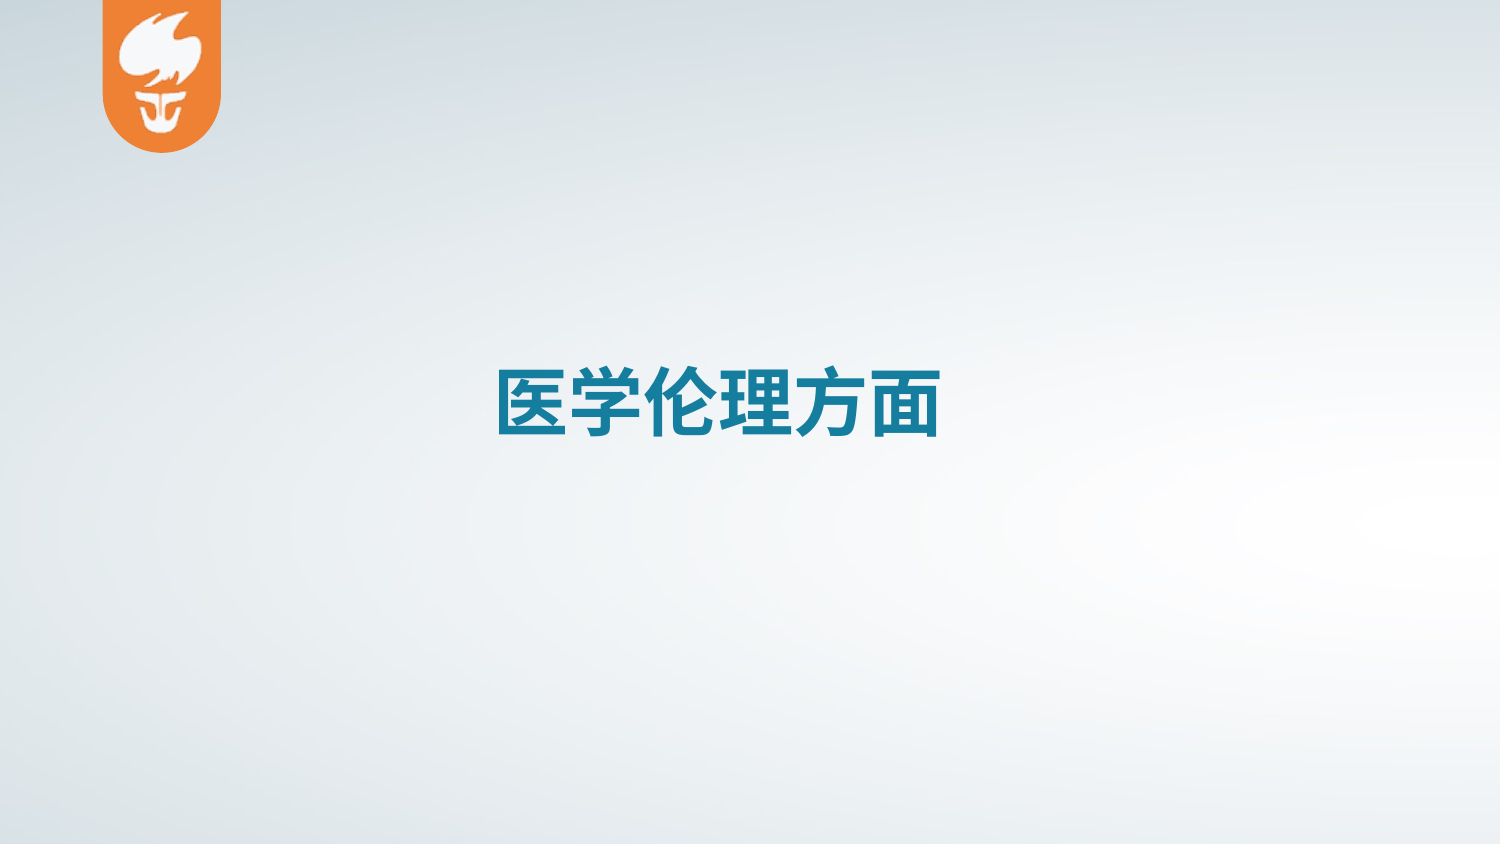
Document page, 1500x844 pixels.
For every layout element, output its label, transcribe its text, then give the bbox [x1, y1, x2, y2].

picture [0, 0, 1500, 844]
text_box 医学伦理方面 [105, 347, 1331, 478]
